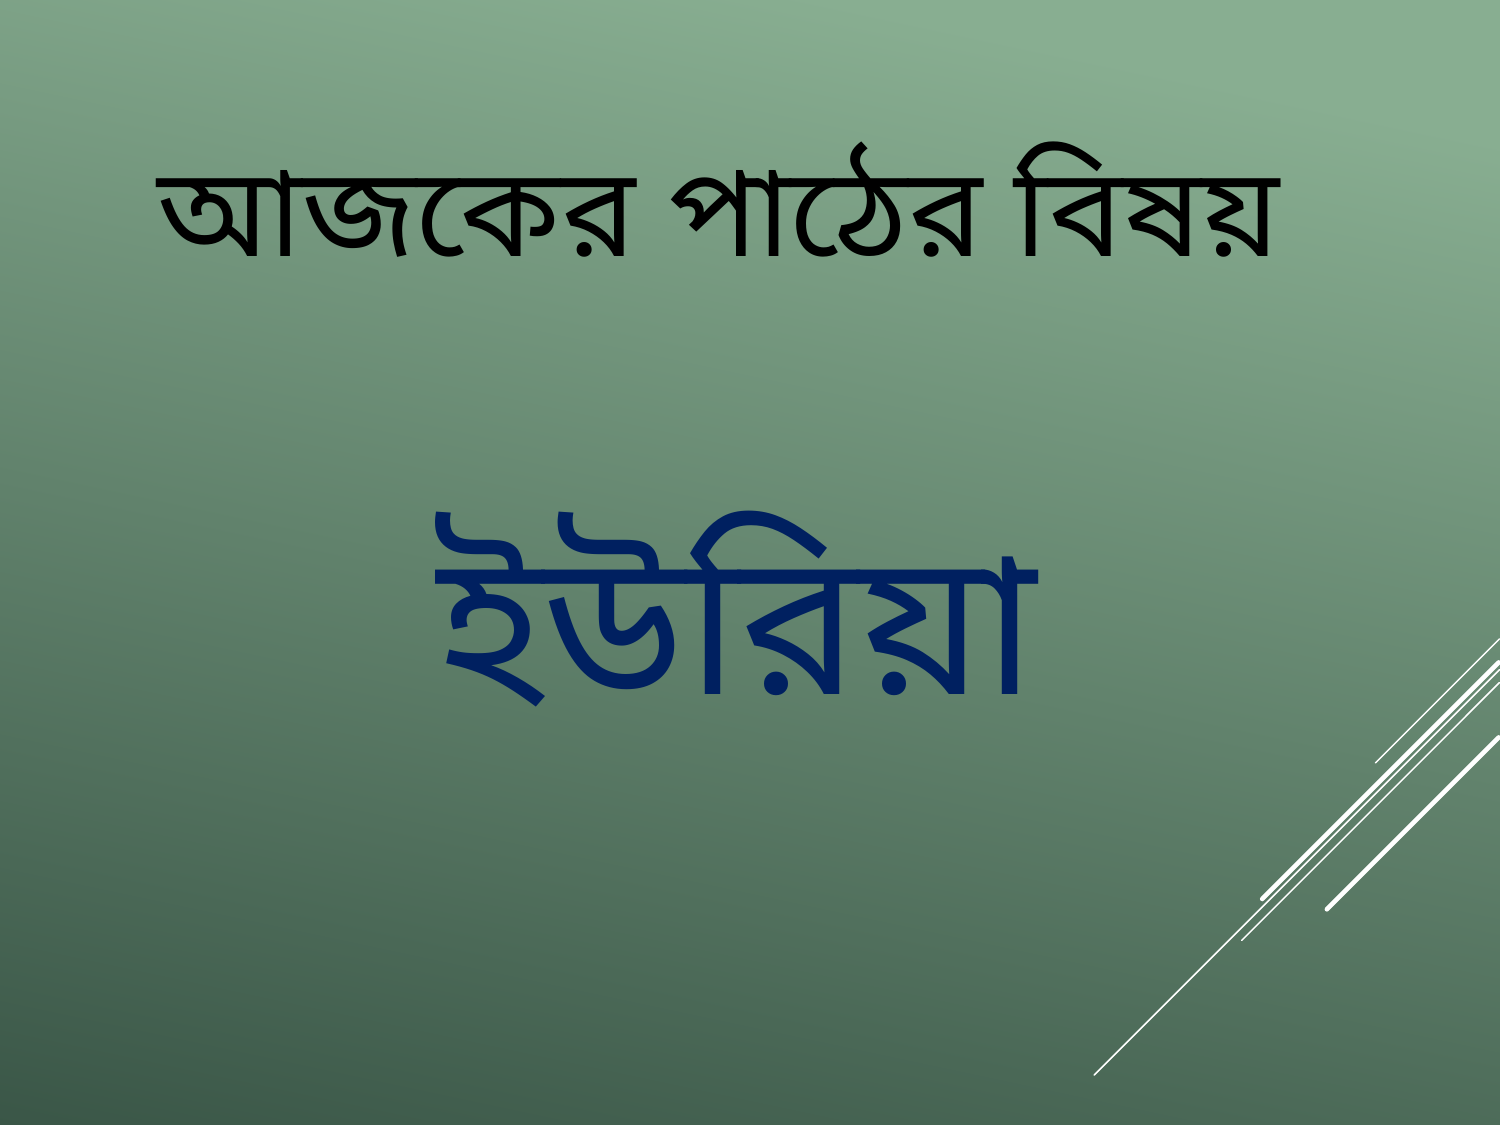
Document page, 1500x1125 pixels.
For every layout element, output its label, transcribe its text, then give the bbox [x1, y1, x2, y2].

text_box ইউরিয়া [300, 487, 1175, 743]
title আজকের পাঠের বিষয় [137, 112, 1300, 300]
